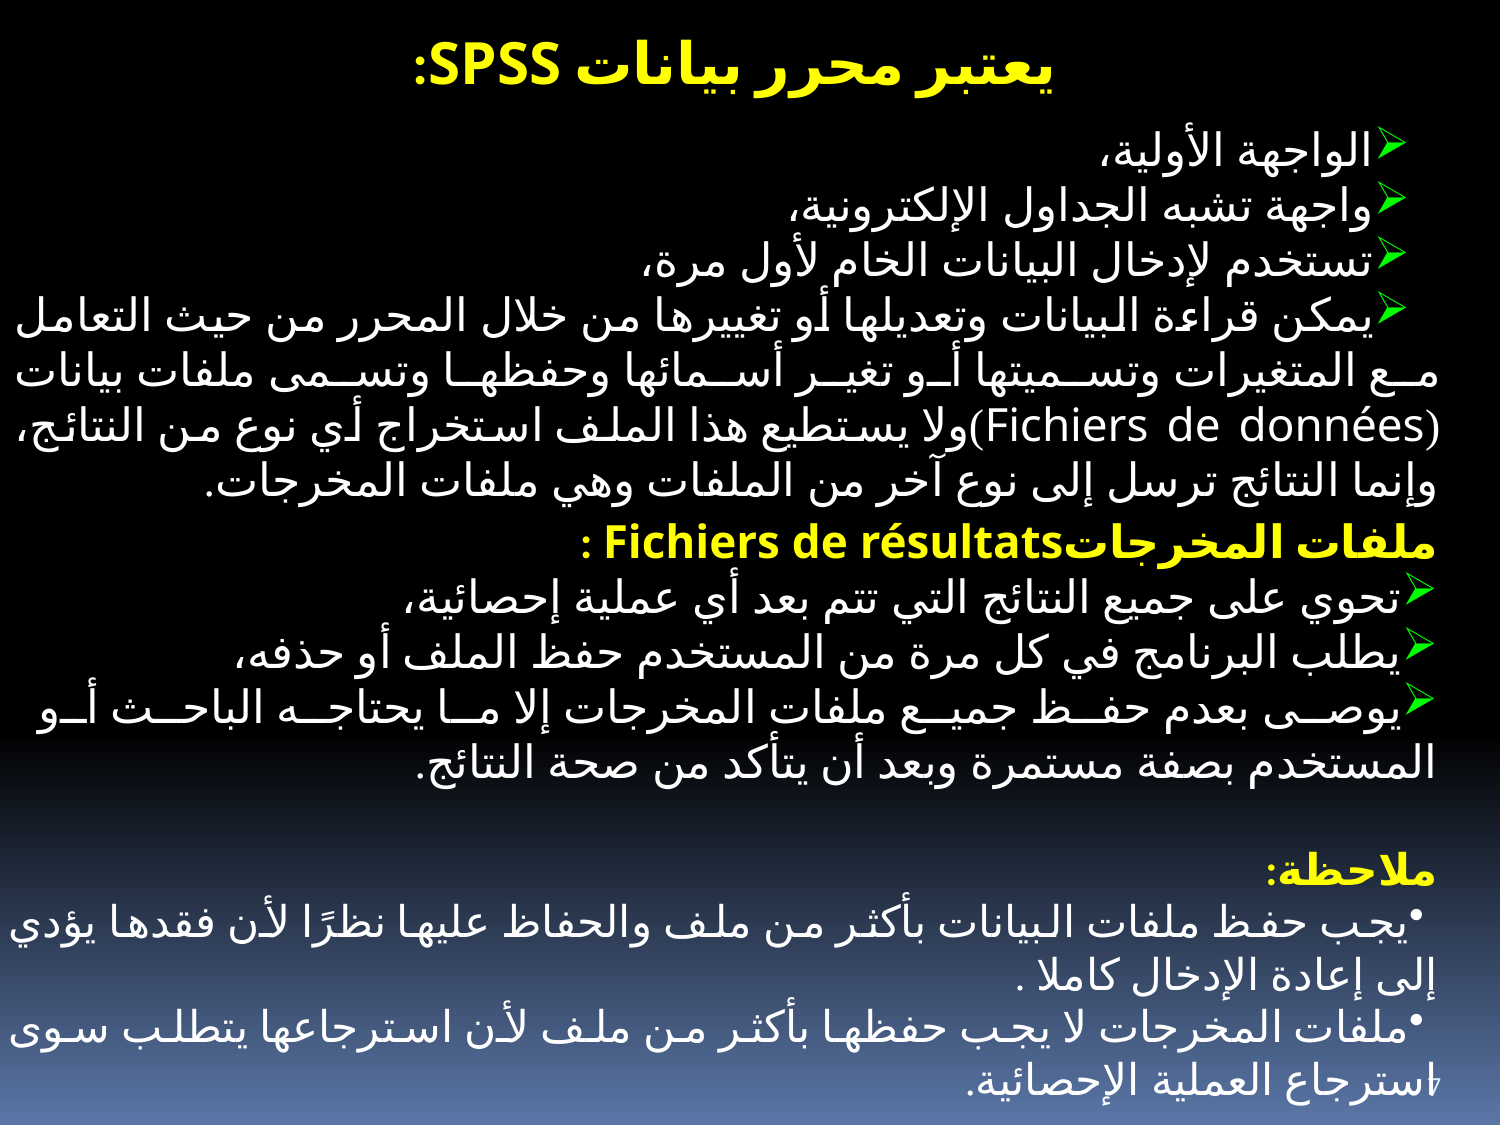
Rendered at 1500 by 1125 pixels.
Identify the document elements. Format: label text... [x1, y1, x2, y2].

text_box ملفات المخرجاتFichiers de résultats : تحوي على جميع النتائج التي تتم بعد أي عملية إحصائية، يطلب البرنامج في كل مرة من المستخدم حفظ الملف أو حذفه، يوصى بعدم حفظ جميع ملفات المخرجات إلا ما يحتاجه الباحث أو المستخدم بصفة مستمرة وبعد أن يتأكد من صحة النتائج. [23, 514, 1454, 795]
slide_number 7 [1412, 1052, 1488, 1113]
text_box الواجهة الأولية، واجهة تشبه الجداول الإلكترونية، تستخدم لإدخال البيانات الخام لأول مرة، يمكن قراءة البيانات وتعديلها أو تغييرها من خلال المحرر من حيث التعامل مع المتغيرات وتسميتها أو تغير أسمائها وحفظها وتسمى ملفات بيانات (Fichiers de données)ولا يستطيع هذا الملف استخراج أي نوع من النتائج، وإنما النتائج ترسل إلى نوع آخر من الملفات وهي ملفات المخرجات. [0, 113, 1500, 514]
text_box يعتبر محرر بيانات SPSS: [384, 19, 1072, 104]
text_box ملاحظة: يجب حفظ ملفات البيانات بأكثر من ملف والحفاظ عليها نظرًا لأن فقدها يؤدي إلى إعادة الإدخال كاملا . ملفات المخرجات لا يجب حفظها بأكثر من ملف لأن استرجاعها يتطلب سوى استرجاع العملية الإحصائية. [0, 834, 1453, 1112]
